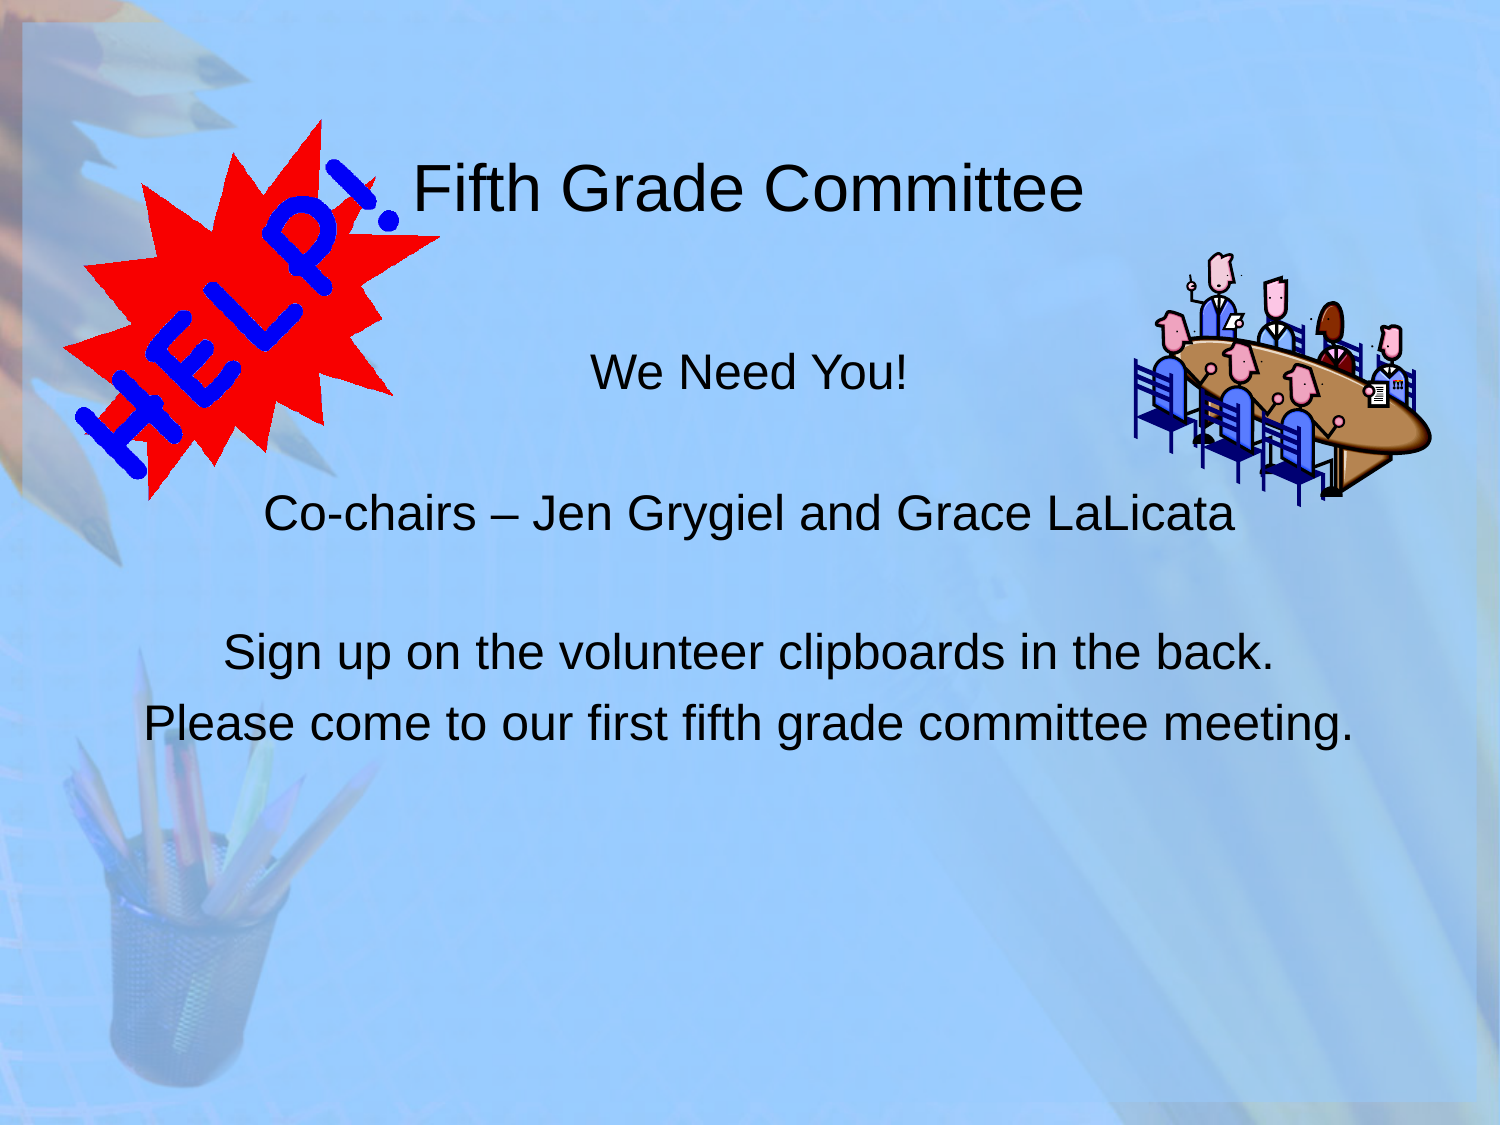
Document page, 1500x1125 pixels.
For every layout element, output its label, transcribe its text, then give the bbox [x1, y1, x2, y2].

picture [0, 0, 1500, 1125]
title Fifth Grade Committee [74, 44, 1425, 233]
list We Need You! Co-chairs – Jen Grygiel and Grace LaLicata Sign up on the volunteer clipboards in the back. Please come to our first fifth grade committee meeting. [74, 262, 1425, 1006]
